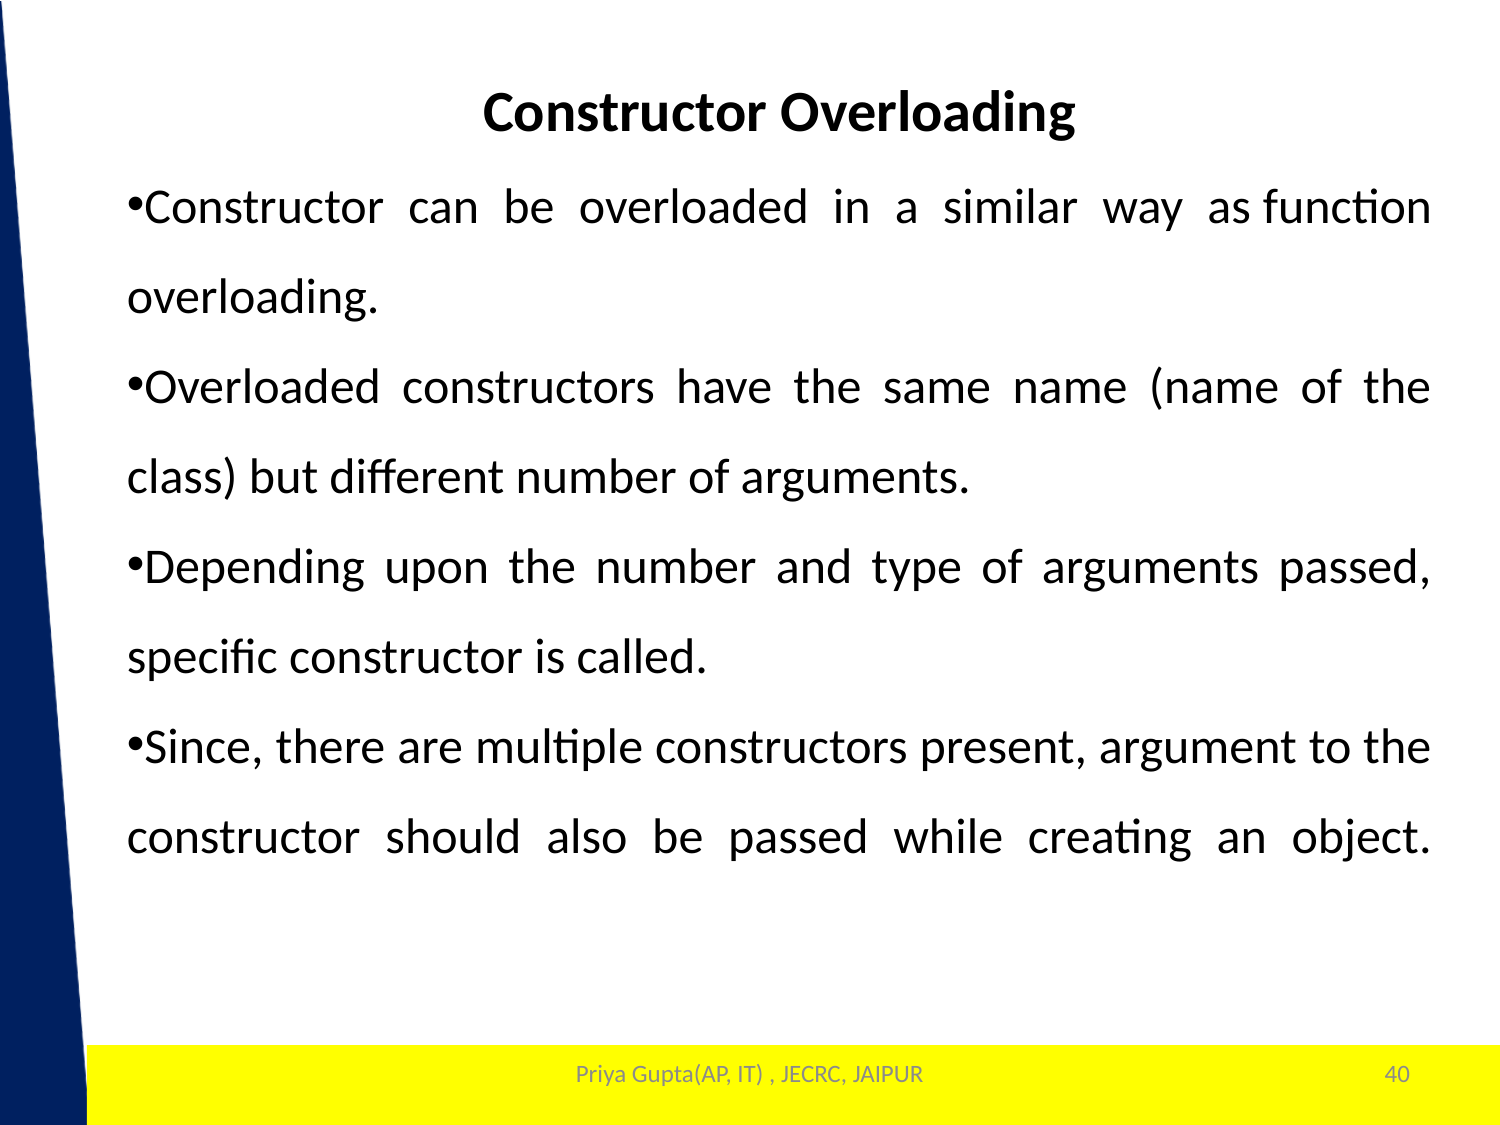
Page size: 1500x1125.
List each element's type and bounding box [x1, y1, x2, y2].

text_box [0, 1, 1500, 1125]
